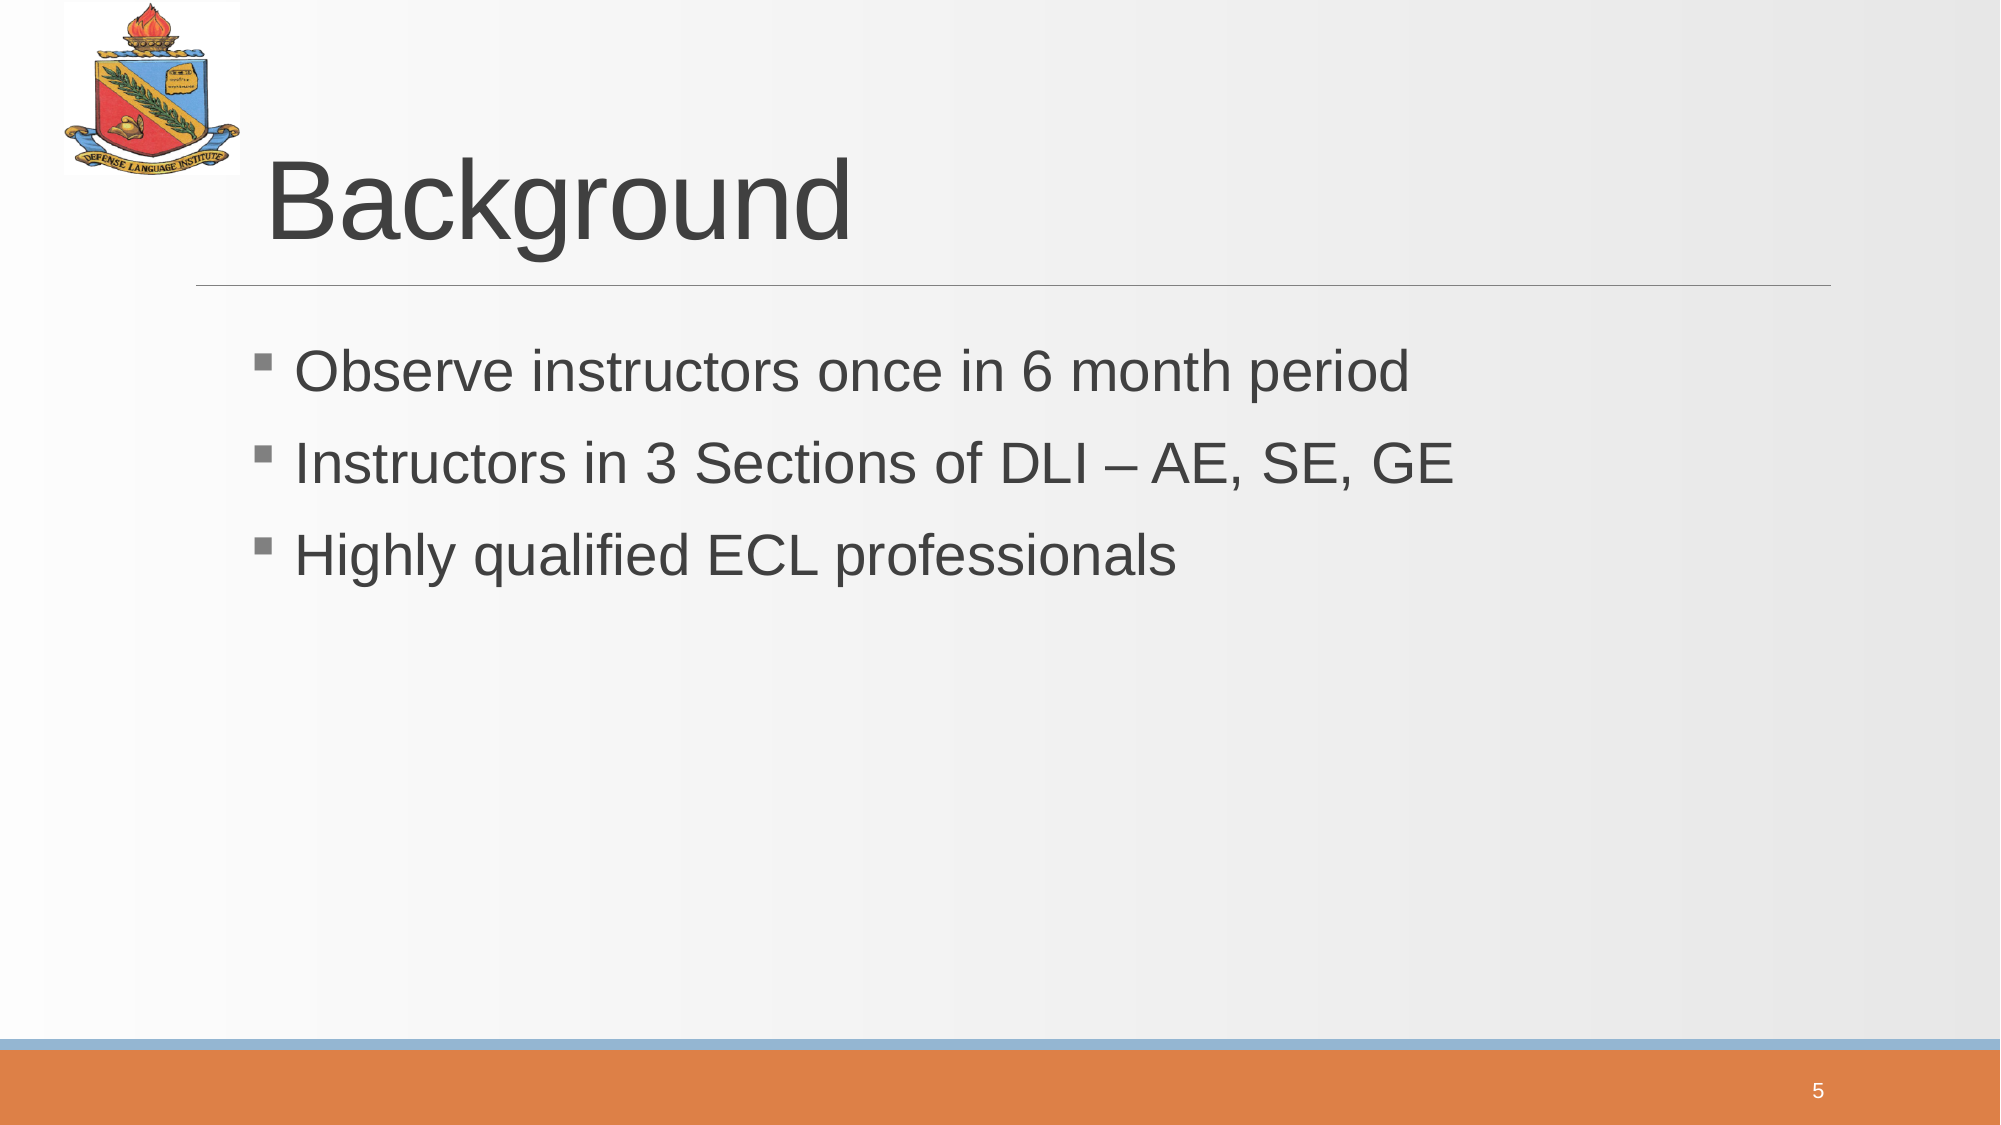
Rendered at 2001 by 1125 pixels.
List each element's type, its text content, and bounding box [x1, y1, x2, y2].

title Background [249, 128, 1862, 270]
slide_number 5 [1624, 1059, 1840, 1120]
picture [64, 2, 240, 175]
list Observe instructors once in 6 month period Instructors in 3 Sections of DLI – AE, SE, GE Highly qualified ECL professionals [249, 334, 1830, 980]
